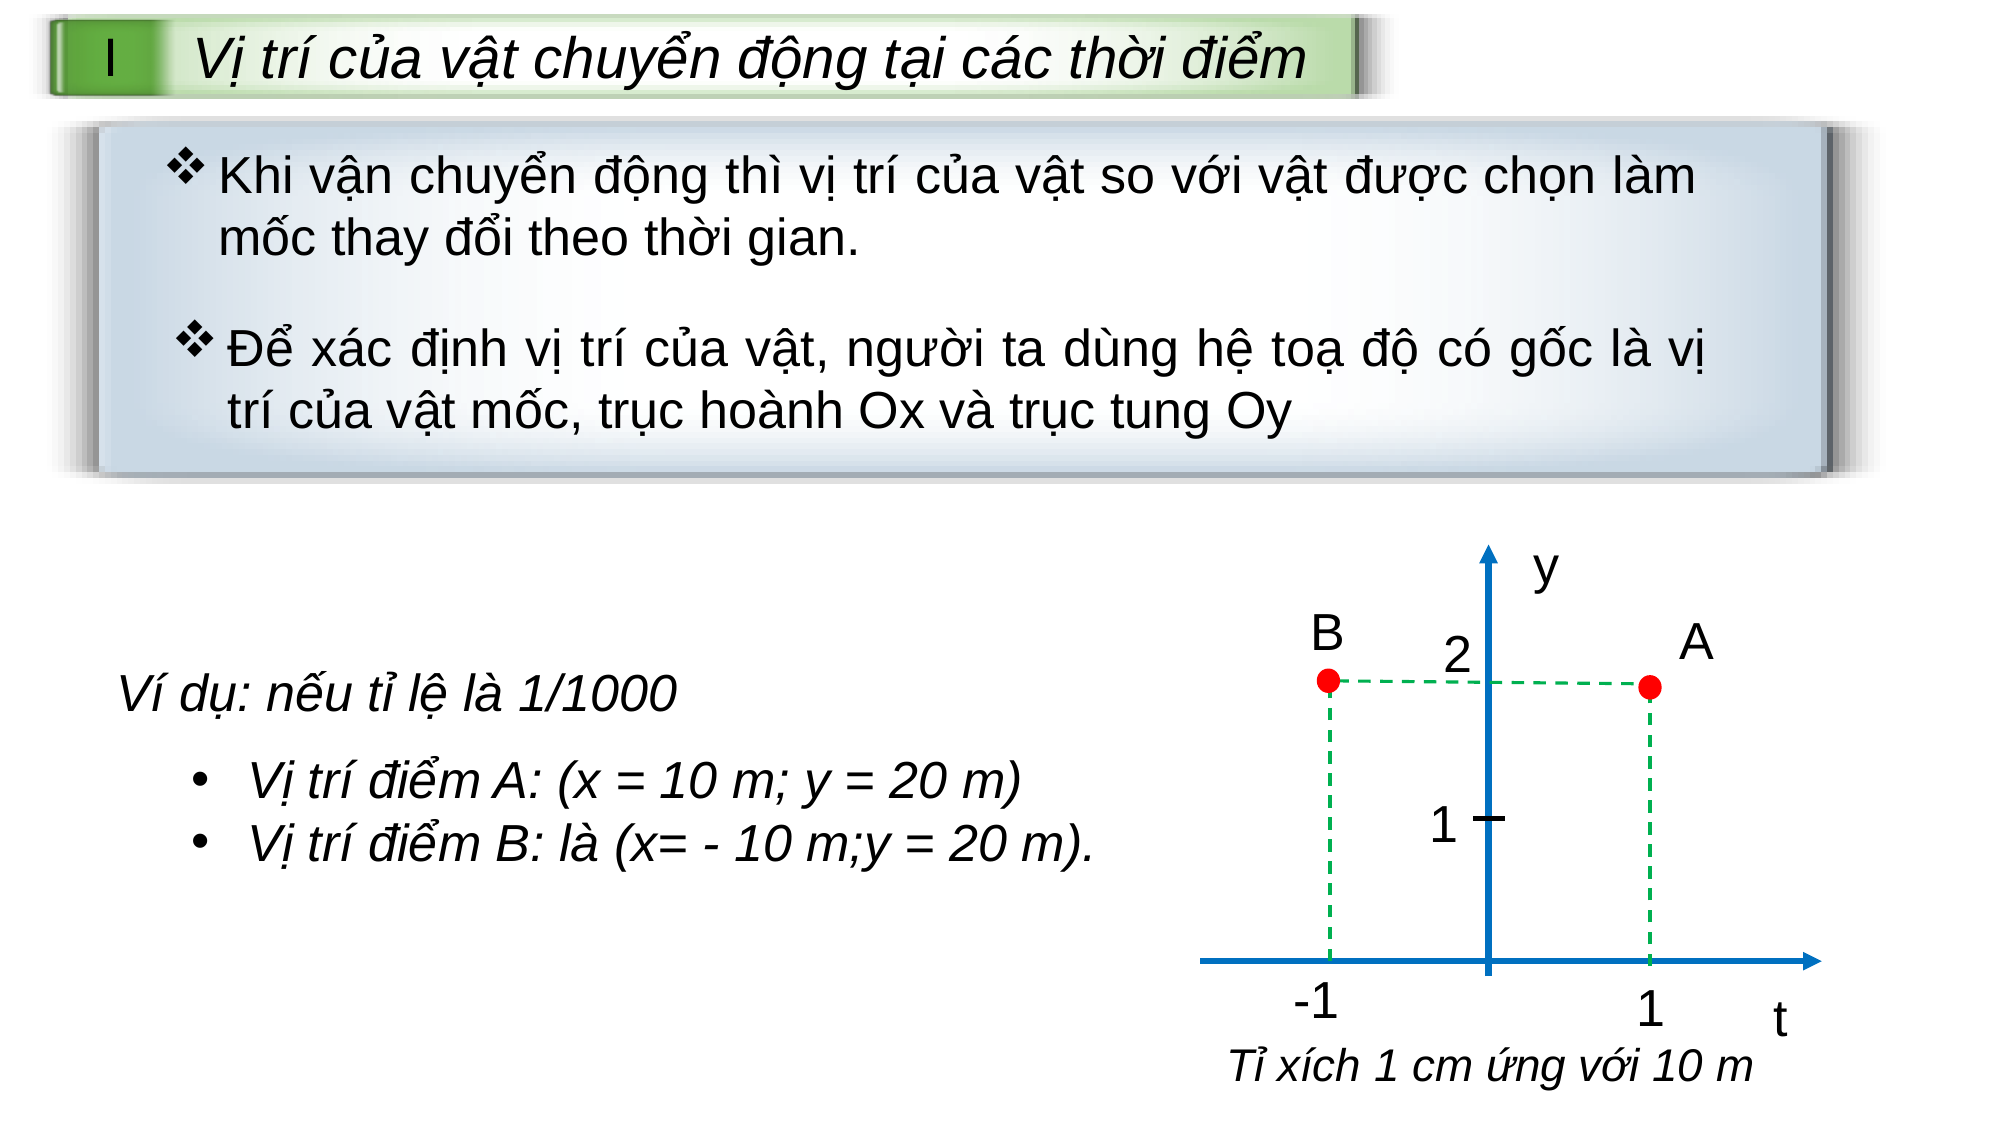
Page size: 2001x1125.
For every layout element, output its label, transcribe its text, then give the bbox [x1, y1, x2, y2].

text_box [0, 10, 1399, 100]
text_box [1199, 524, 1850, 1056]
text_box Ví dụ: nếu tỉ lệ là 1/1000 Vị trí điểm A: (x = 10 m; y = 20 m) Vị trí điểm B: là (x= - 10 m;y = 20 m). [101, 651, 1140, 880]
text_box Tỉ xích 1 cm ứng với 10 m [993, 1028, 2000, 1098]
picture [47, 116, 1886, 484]
